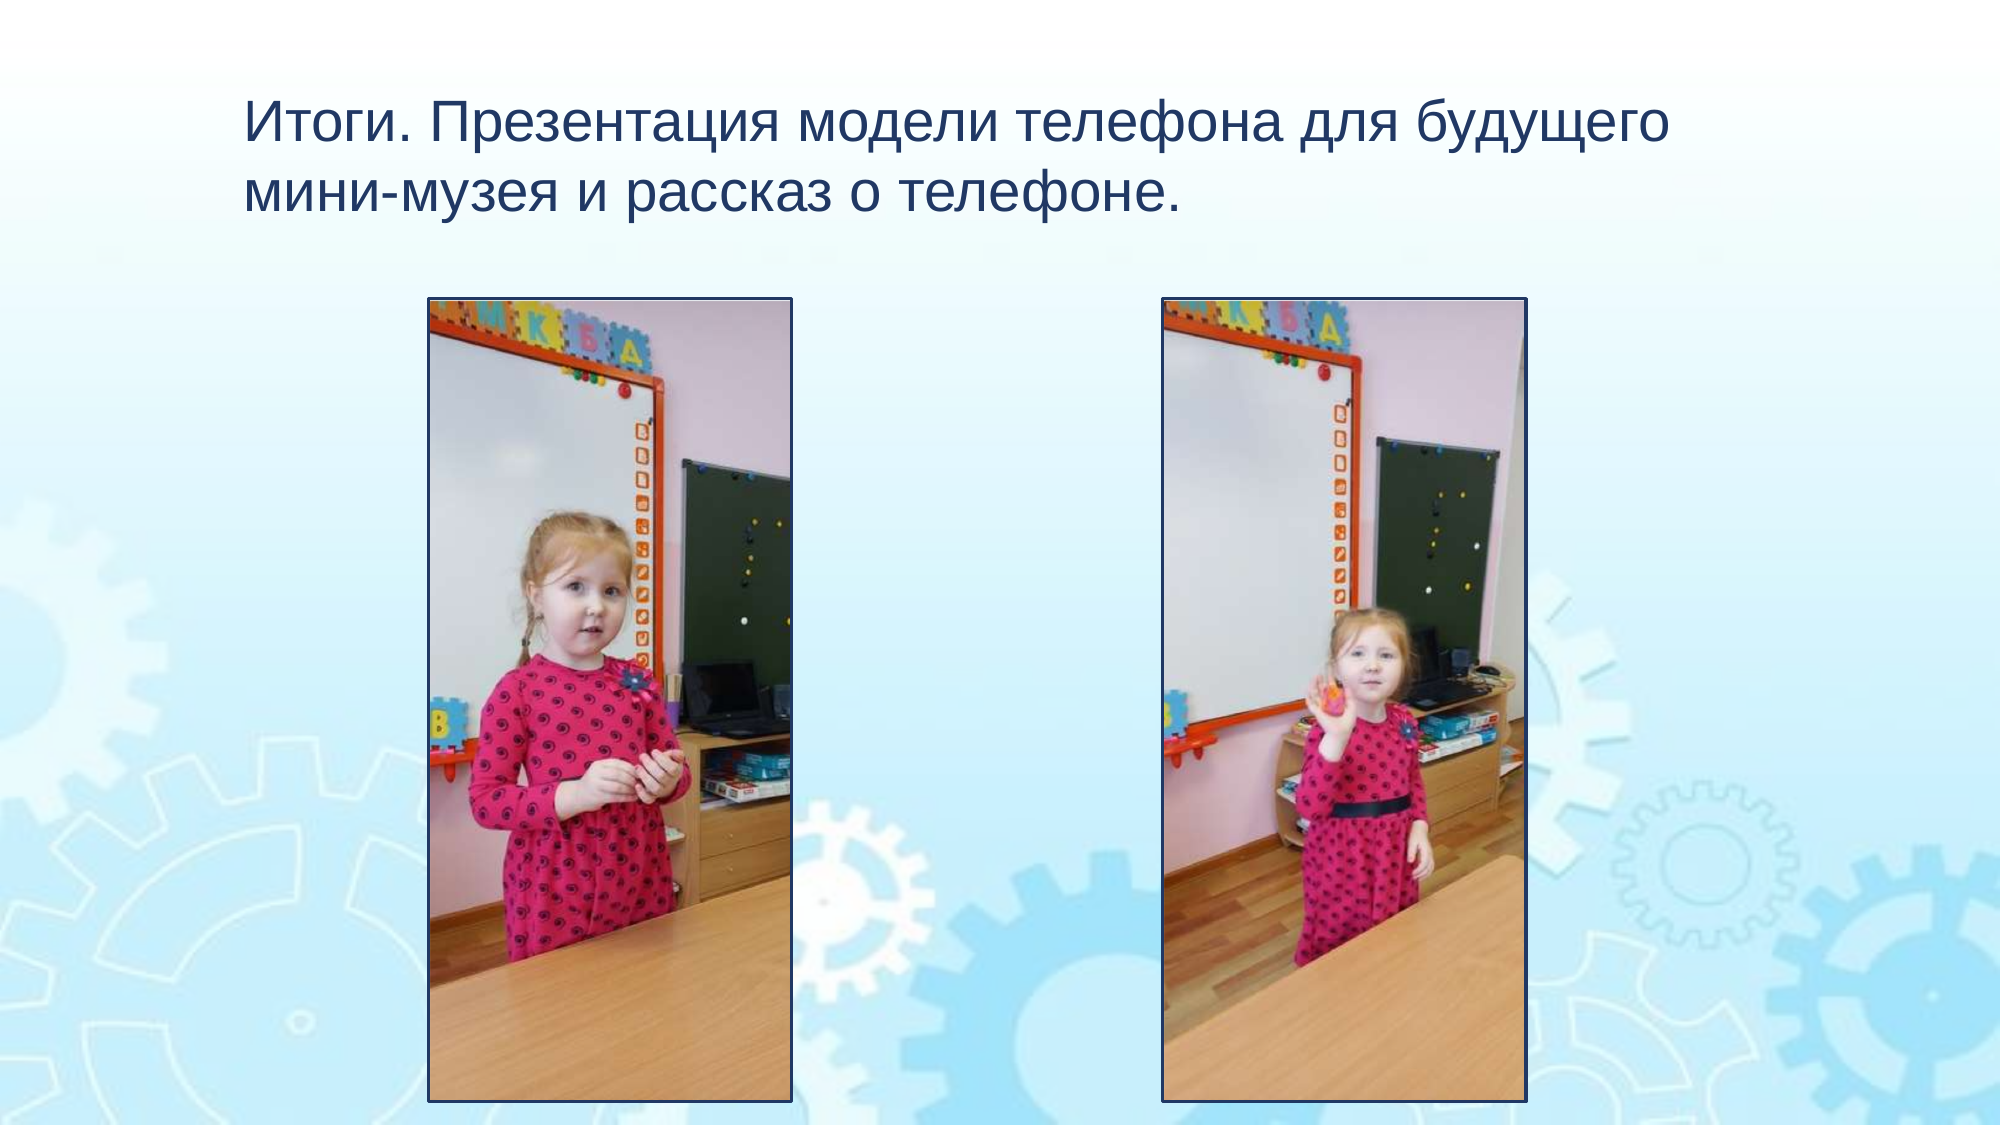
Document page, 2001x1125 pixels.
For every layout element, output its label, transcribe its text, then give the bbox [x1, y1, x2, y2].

picture [1164, 302, 1524, 519]
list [1010, 519, 1745, 881]
text_box Итоги. Презентация модели телефона для будущего мини-музея и рассказ о телефоне. [228, 76, 1784, 231]
picture [1164, 881, 1524, 1100]
picture [209, 302, 1010, 1100]
